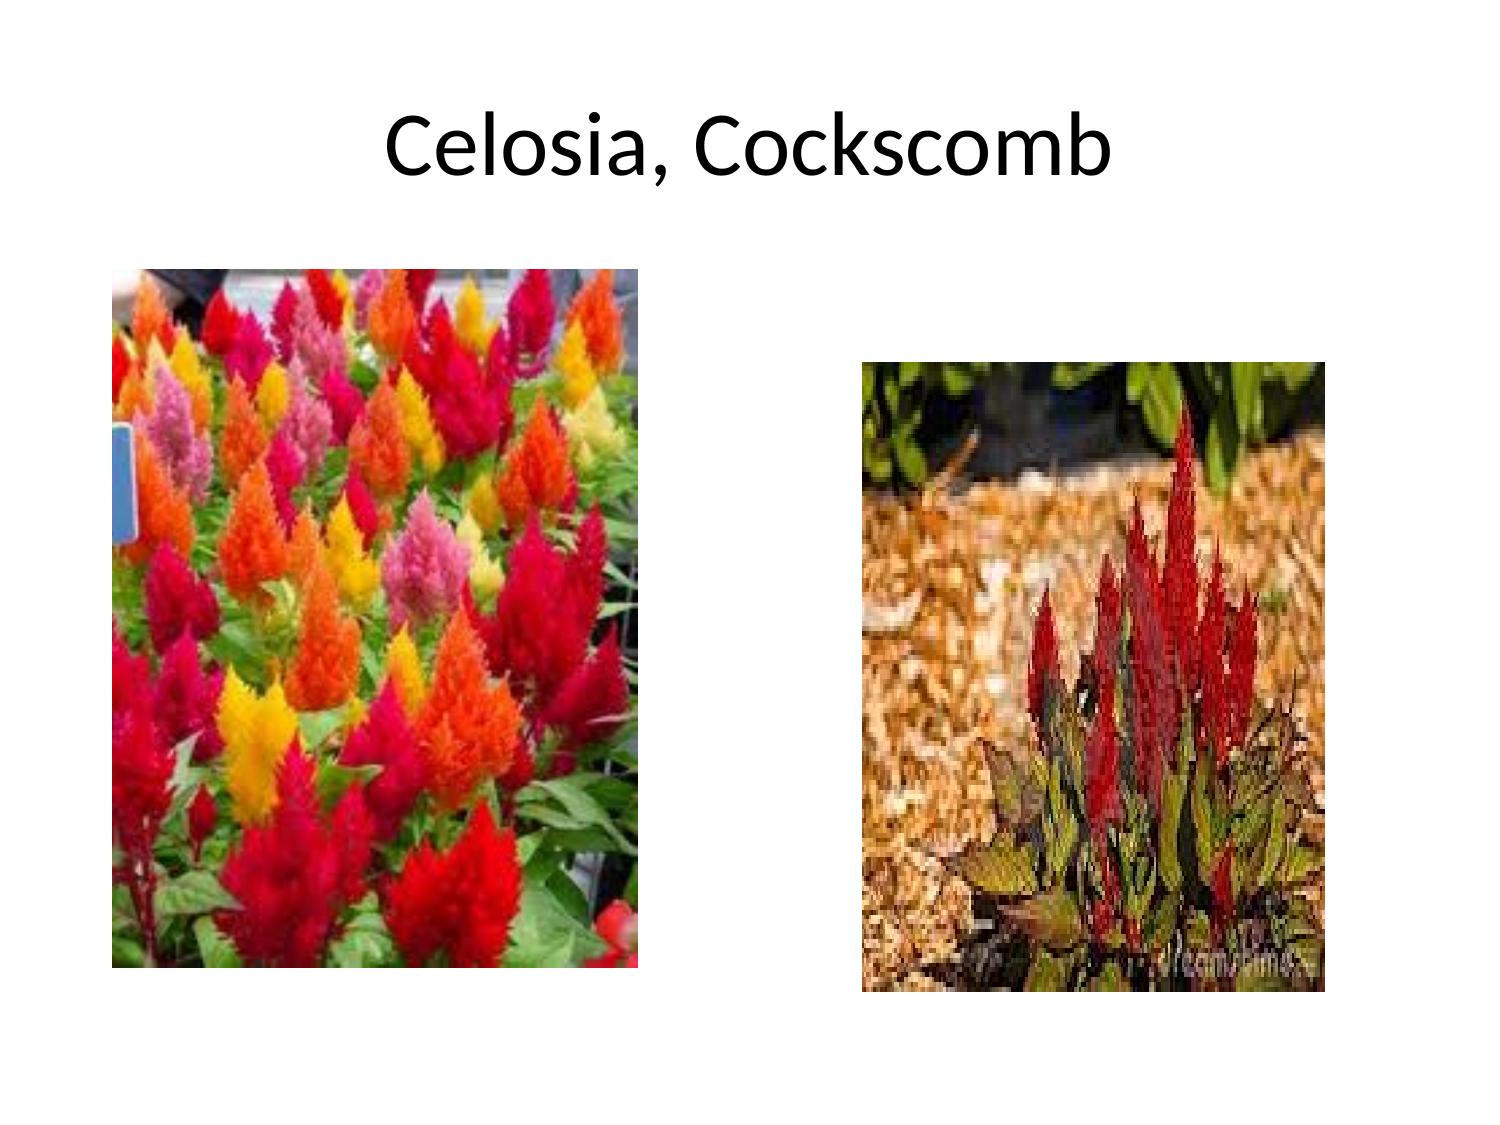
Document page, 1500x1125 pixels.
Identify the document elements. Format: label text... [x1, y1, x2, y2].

picture [862, 362, 1326, 992]
title Celosia, Cockscomb [75, 45, 1425, 233]
picture [112, 269, 638, 968]
